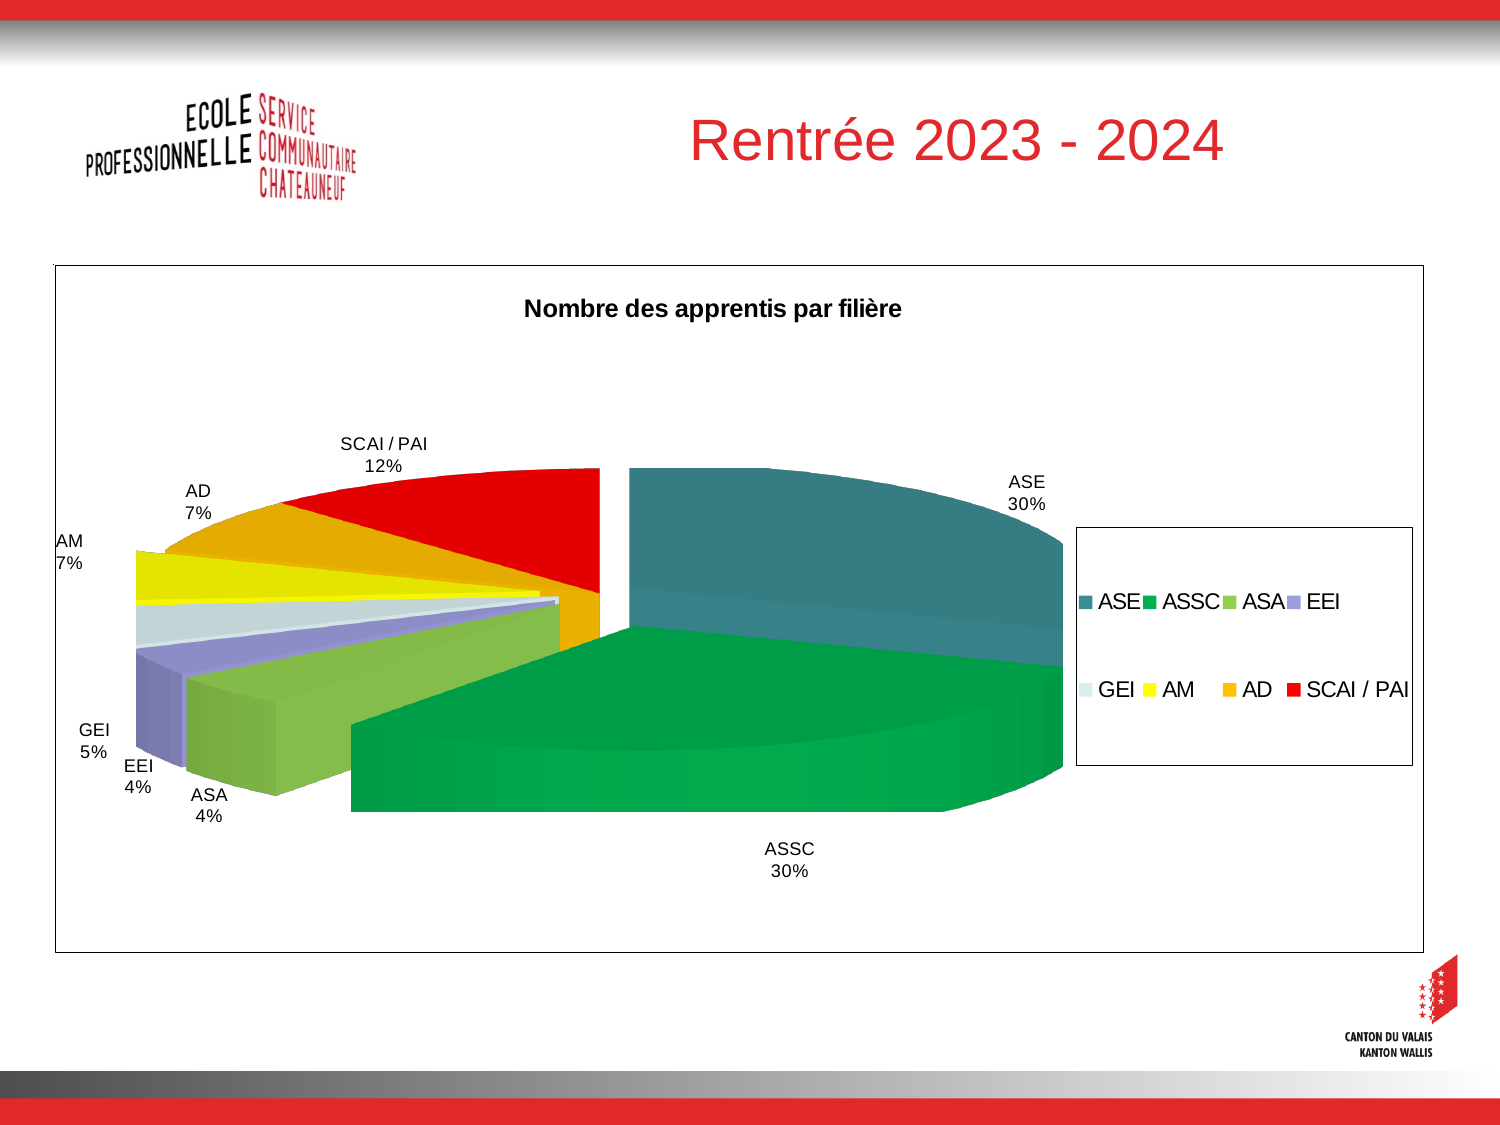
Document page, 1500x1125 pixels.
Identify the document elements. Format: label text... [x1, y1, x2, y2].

picture [84, 66, 358, 208]
chart [52, 264, 1424, 953]
title Rentrée 2023 - 2024 [455, 94, 1460, 180]
picture [1343, 952, 1459, 1059]
